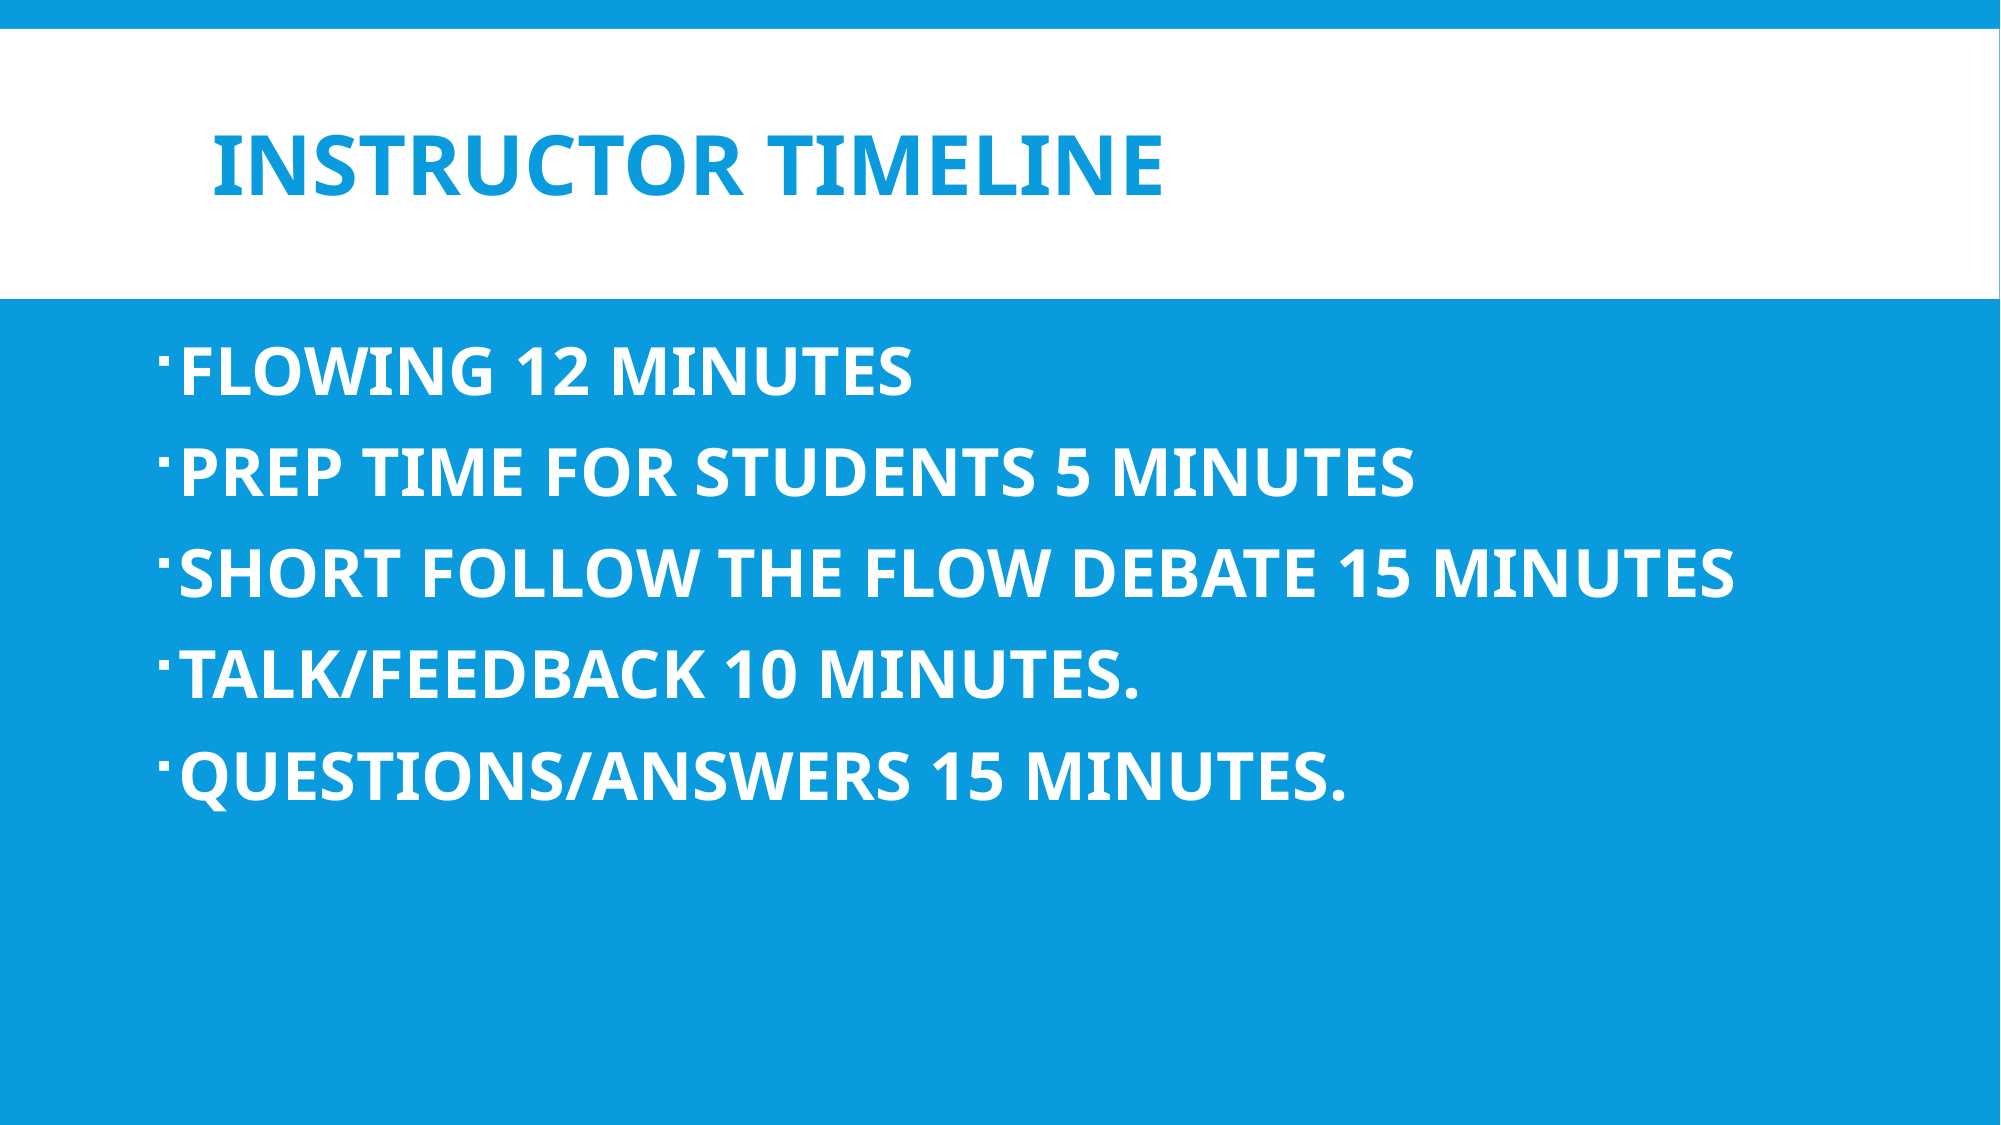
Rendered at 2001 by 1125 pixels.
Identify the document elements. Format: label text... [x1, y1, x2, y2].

title Instructor timeline [197, 46, 1803, 295]
list FLOWING 12 MINUTES PREP TIME FOR STUDENTS 5 MINUTES SHORT FOLLOW THE FLOW DEBATE 15 MINUTES TALK/FEEDBACK 10 MINUTES. QUESTIONS/ANSWERS 15 MINUTES. [133, 329, 1966, 1020]
